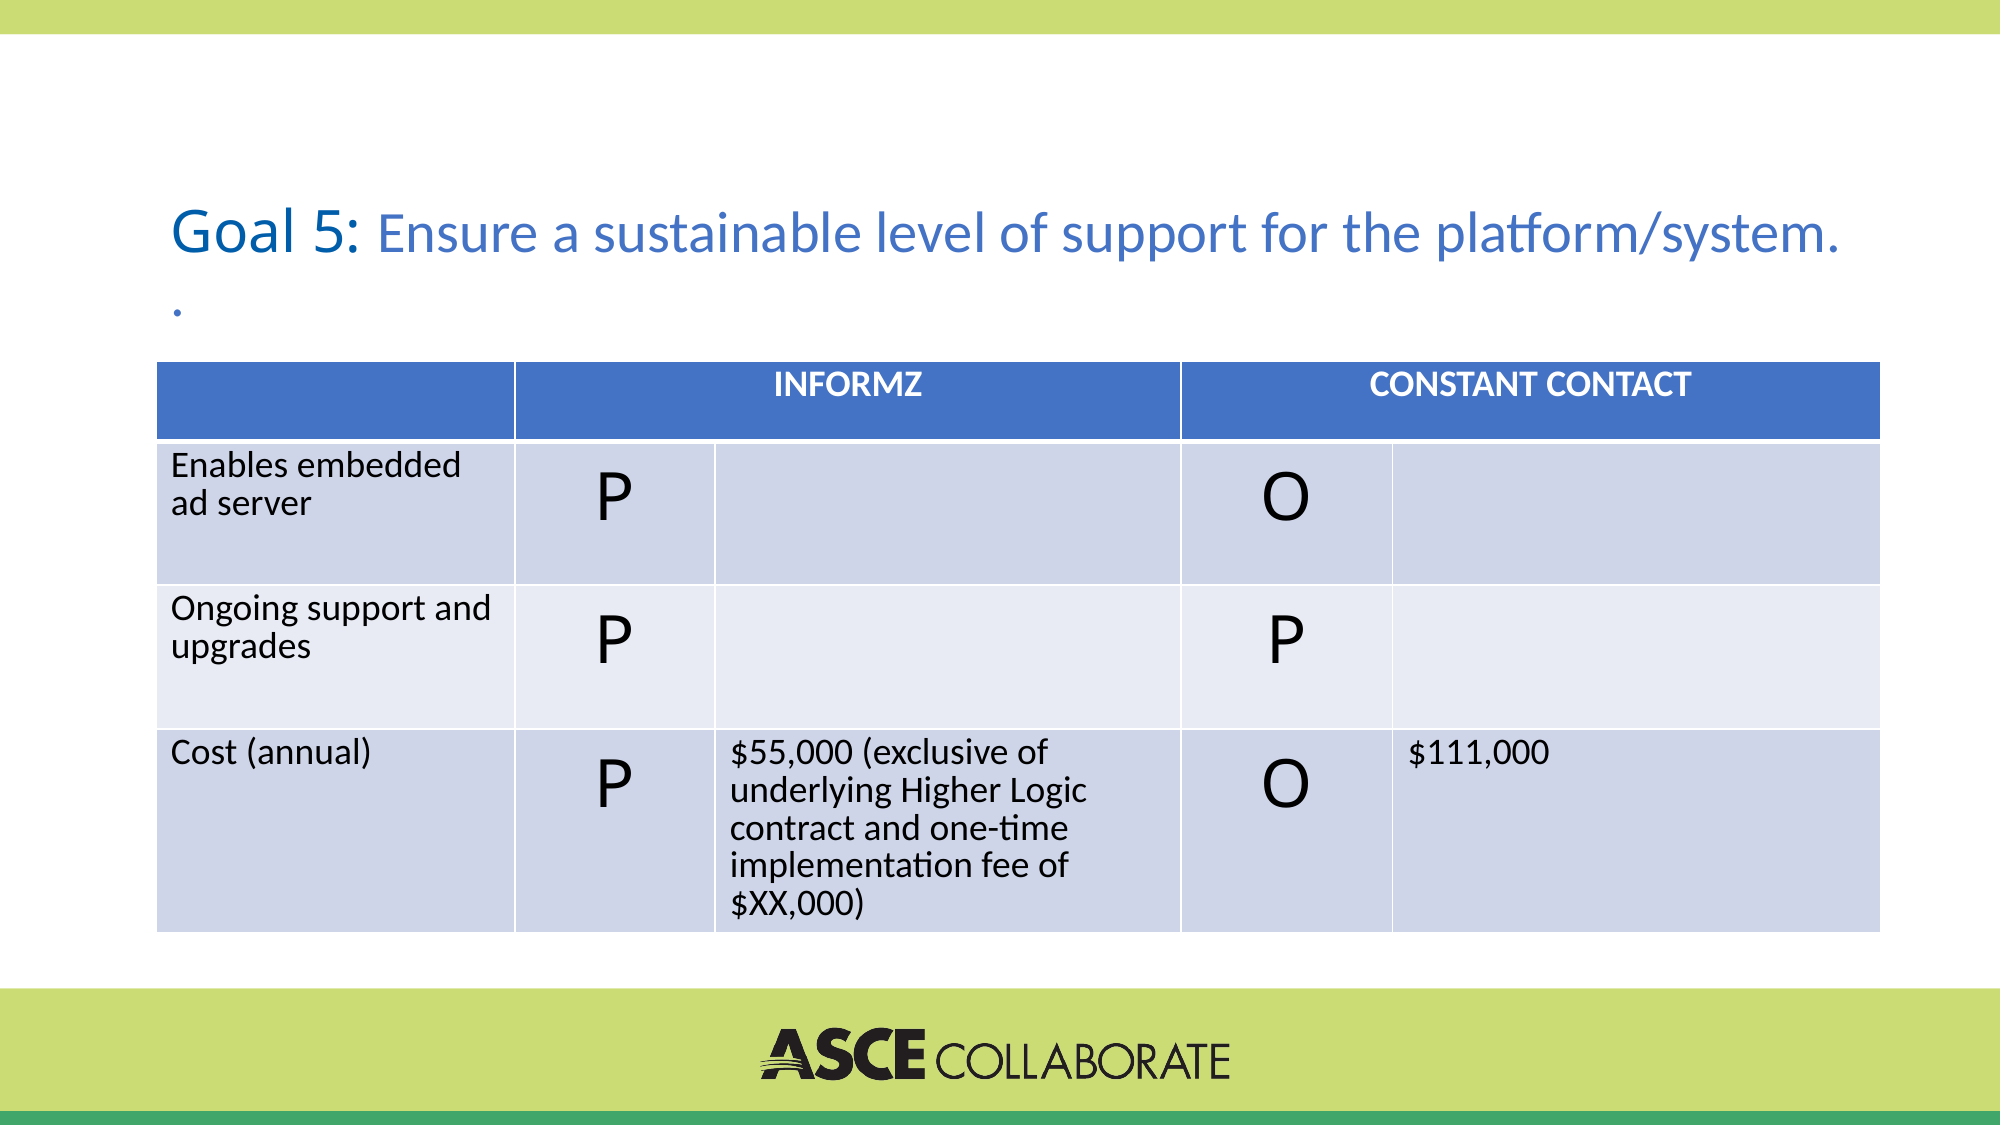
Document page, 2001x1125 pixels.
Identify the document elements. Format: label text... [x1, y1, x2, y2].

table_cell Enables embedded ad server [157, 444, 514, 584]
table_cell O [1182, 730, 1392, 932]
table_header INFORMZ [516, 362, 1180, 439]
table_header CONSTANT CONTACT [1182, 362, 1880, 439]
title Goal 5: Ensure a sustainable level of support for the platform/system. . [155, 191, 1881, 360]
table_cell $111,000 [1393, 730, 1880, 932]
table_header [157, 362, 514, 439]
table_cell P [516, 730, 714, 932]
table_cell P [516, 444, 714, 584]
table_cell [716, 586, 1180, 728]
table_cell $55,000 (exclusive of underlying Higher Logic contract and one-time implementation fee of $XX,000) [716, 730, 1180, 932]
table_cell [1393, 444, 1880, 584]
table_cell P [516, 586, 714, 728]
table_cell Cost (annual) [157, 730, 514, 932]
table_cell [1393, 586, 1880, 728]
table_cell [716, 444, 1180, 584]
table_cell P [1182, 586, 1392, 728]
picture [570, 983, 1430, 1111]
table_cell O [1182, 444, 1392, 584]
table_cell Ongoing support and upgrades [157, 586, 514, 728]
